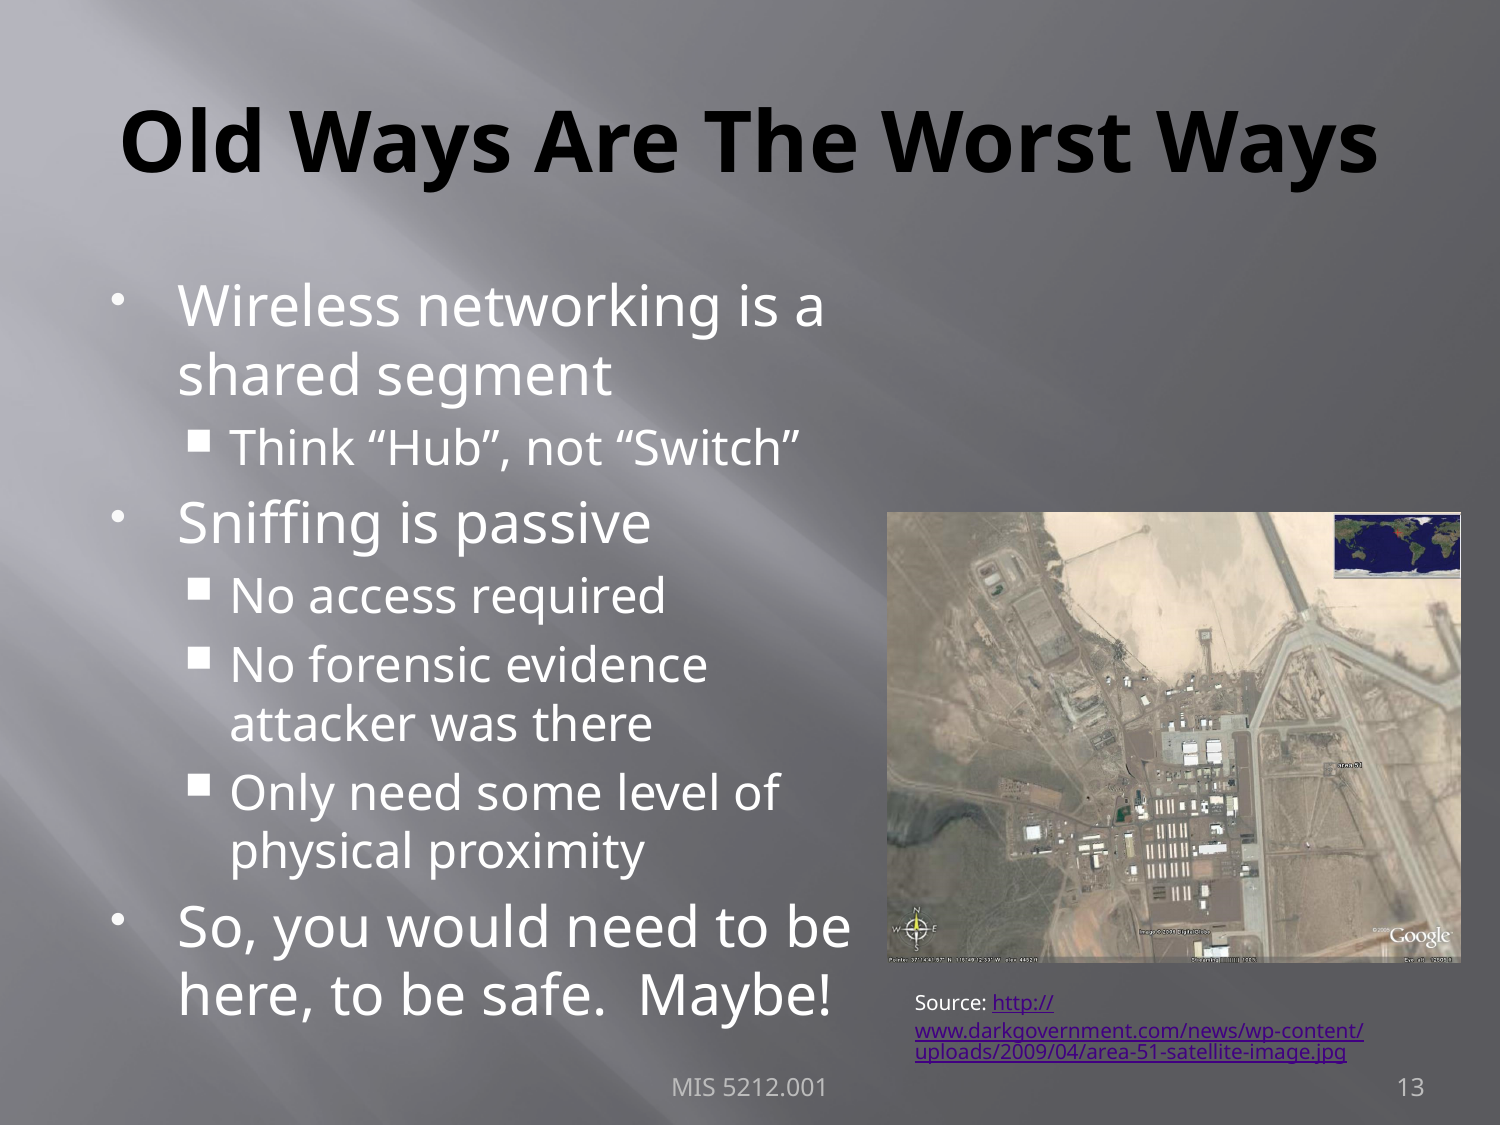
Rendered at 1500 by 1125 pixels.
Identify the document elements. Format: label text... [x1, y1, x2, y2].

list Wireless networking is a shared segment Think “Hub”, not “Switch” Sniffing is passive No access required No forensic evidence attacker was there Only need some level of physical proximity So, you would need to be here, to be safe. Maybe! [75, 262, 900, 1035]
title Old Ways Are The Worst Ways [75, 45, 1425, 233]
slide_number 13 [1299, 1052, 1425, 1113]
picture [887, 512, 1461, 963]
text_box Source: http://www.darkgovernment.com/news/wp-content/uploads/2009/04/area-51-satellite-image.jpg [900, 987, 1388, 1054]
footer MIS 5212.001 [512, 1052, 988, 1113]
